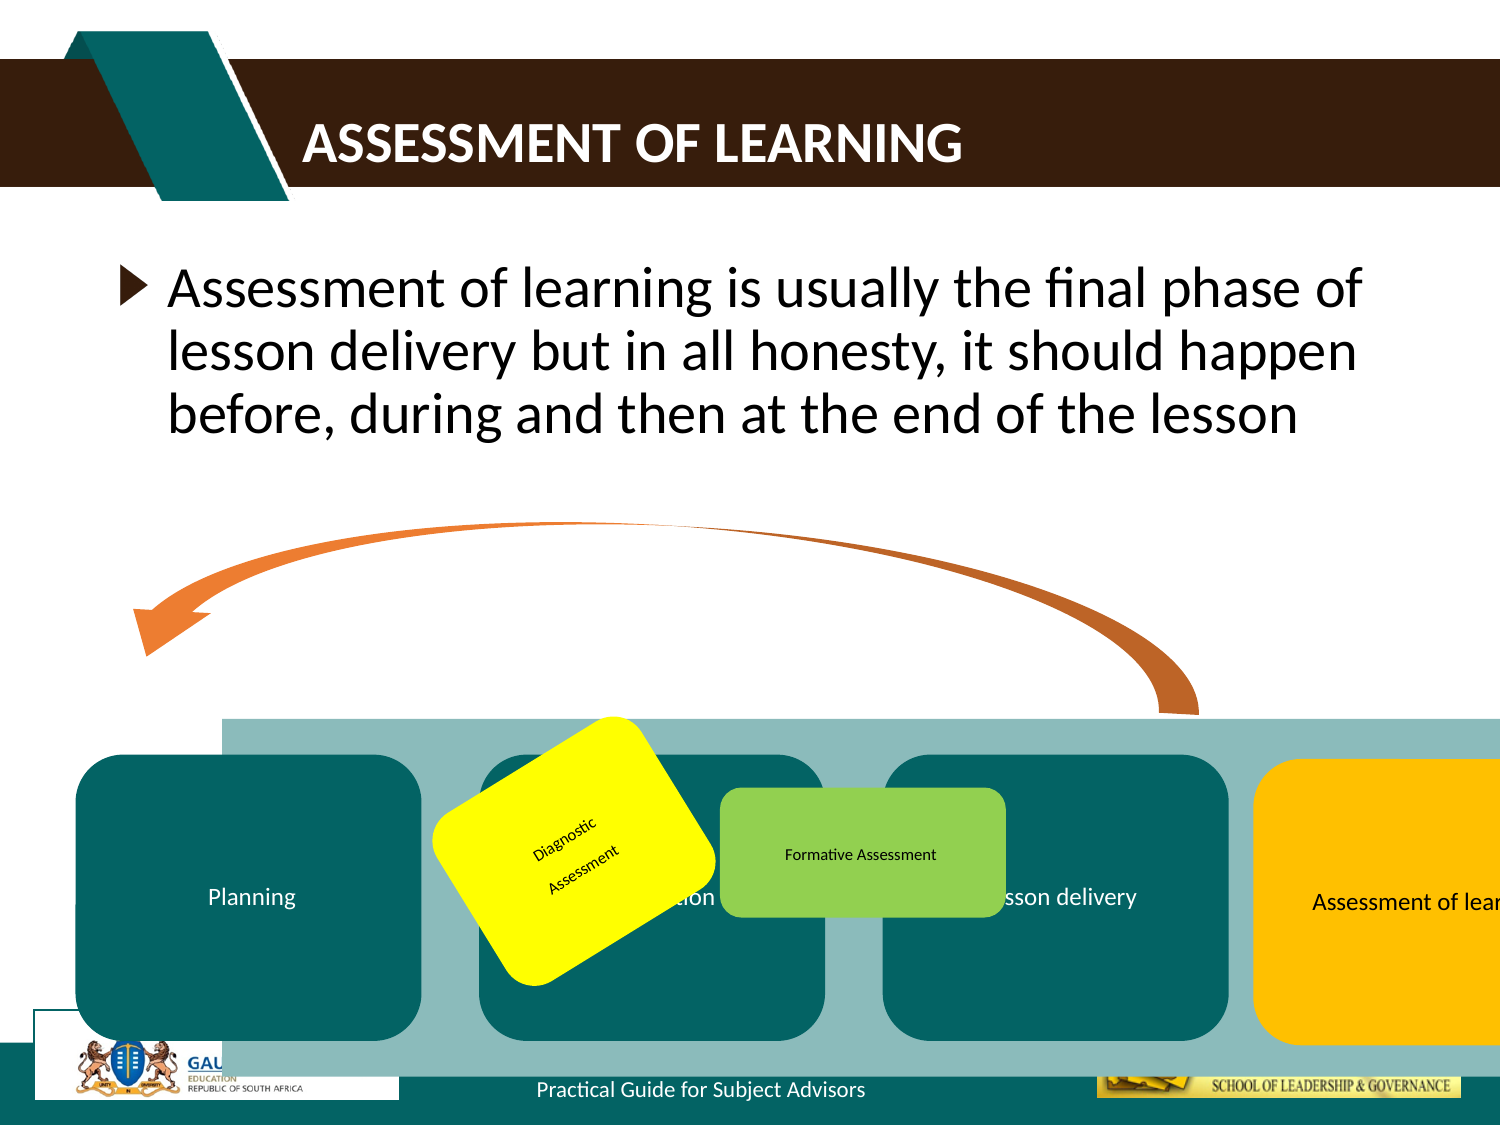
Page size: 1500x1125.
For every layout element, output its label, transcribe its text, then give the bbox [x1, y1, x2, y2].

title Assessment of learning [287, 100, 1397, 187]
picture [120, 264, 148, 306]
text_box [74, 524, 1450, 950]
picture [67, 1014, 367, 1099]
picture [0, 0, 1500, 227]
list Assessment of learning is usually the final phase of lesson delivery but in all honesty, it should happen before, during and then at the end of the lesson [105, 249, 1400, 413]
picture [1097, 1077, 1461, 1098]
